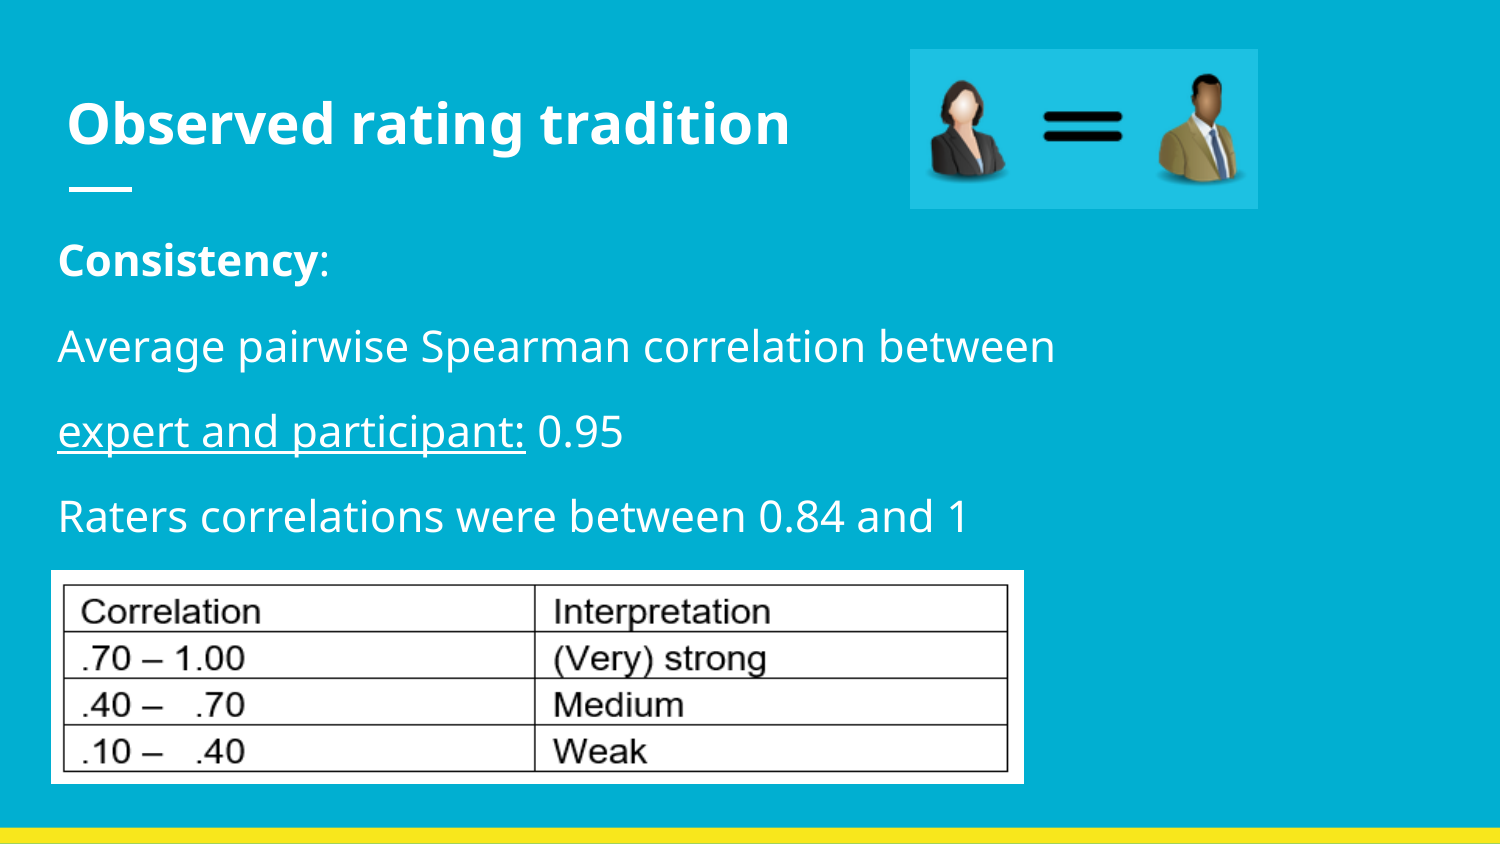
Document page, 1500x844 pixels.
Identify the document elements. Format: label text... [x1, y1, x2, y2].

list Consistency: Average pairwise Spearman correlation between expert and participant: 0.95 Raters correlations were between 0.84 and 1 [42, 210, 1441, 784]
picture [910, 49, 1258, 209]
title Observed rating tradition [51, 72, 860, 186]
picture [50, 570, 1024, 784]
